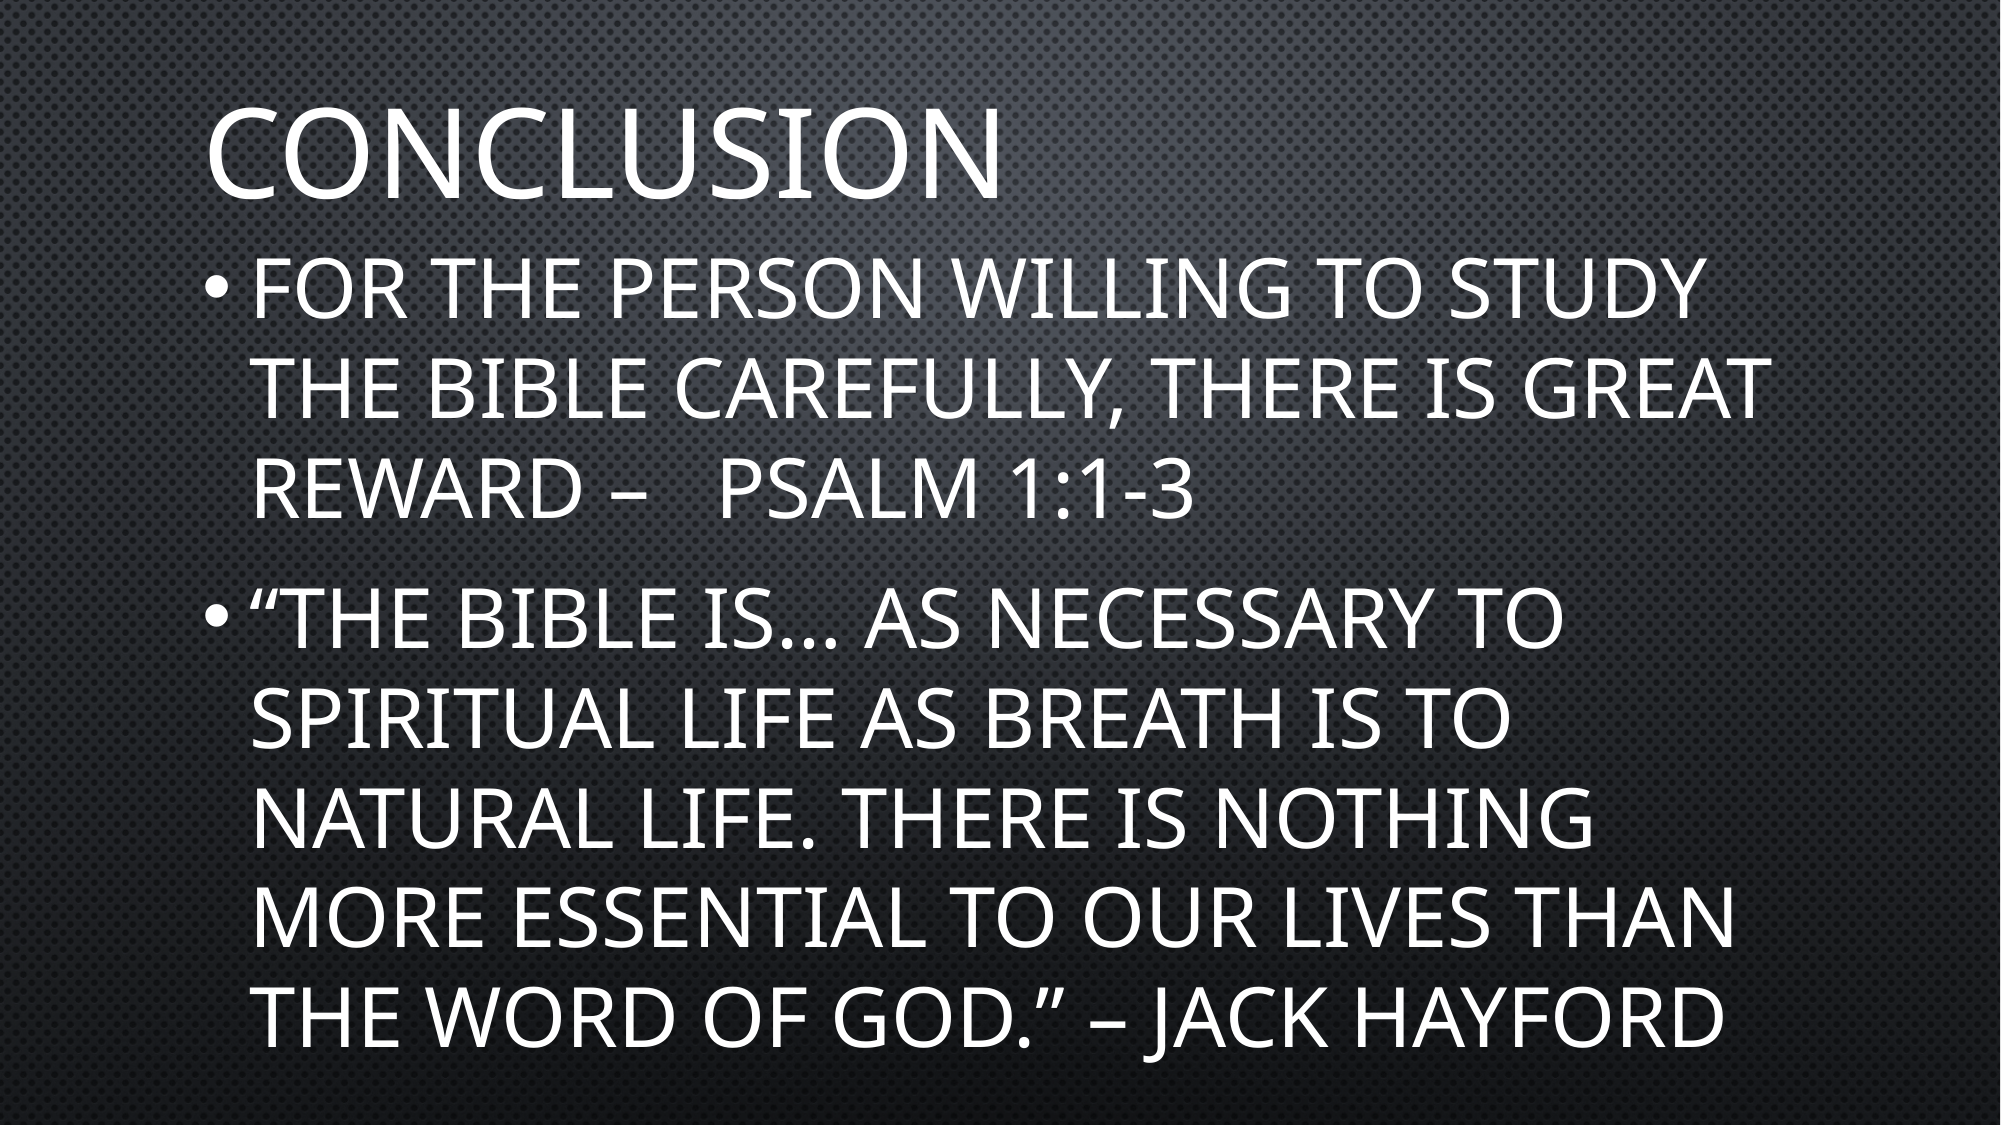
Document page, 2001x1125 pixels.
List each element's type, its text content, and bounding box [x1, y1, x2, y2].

title Conclusion [187, 48, 1813, 248]
list For the person willing to study the Bible carefully, there is great reward – Psalm 1:1-3 “the Bible is… as necessary to spiritual life as breath is to natural life. There is nothing more essential to our lives than the word of God.” – Jack Hayford [187, 248, 1813, 1052]
